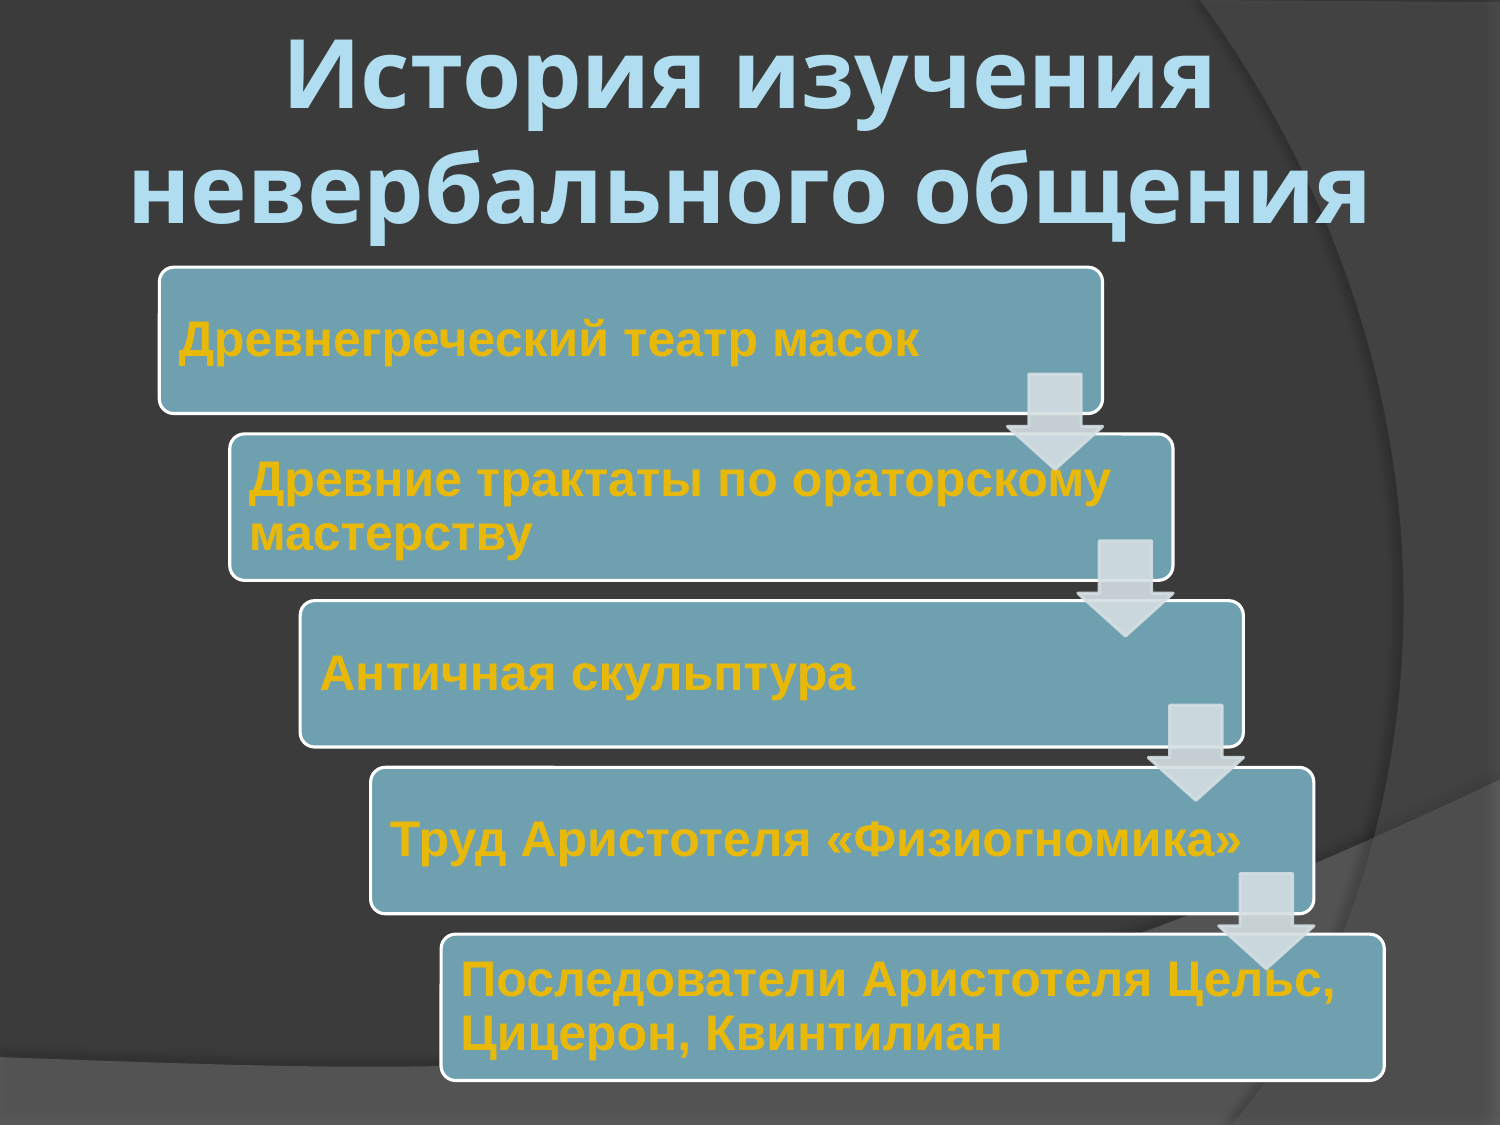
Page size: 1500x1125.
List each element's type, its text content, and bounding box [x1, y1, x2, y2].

title История изучения невербального общения [0, 0, 1500, 256]
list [159, 266, 1385, 1081]
